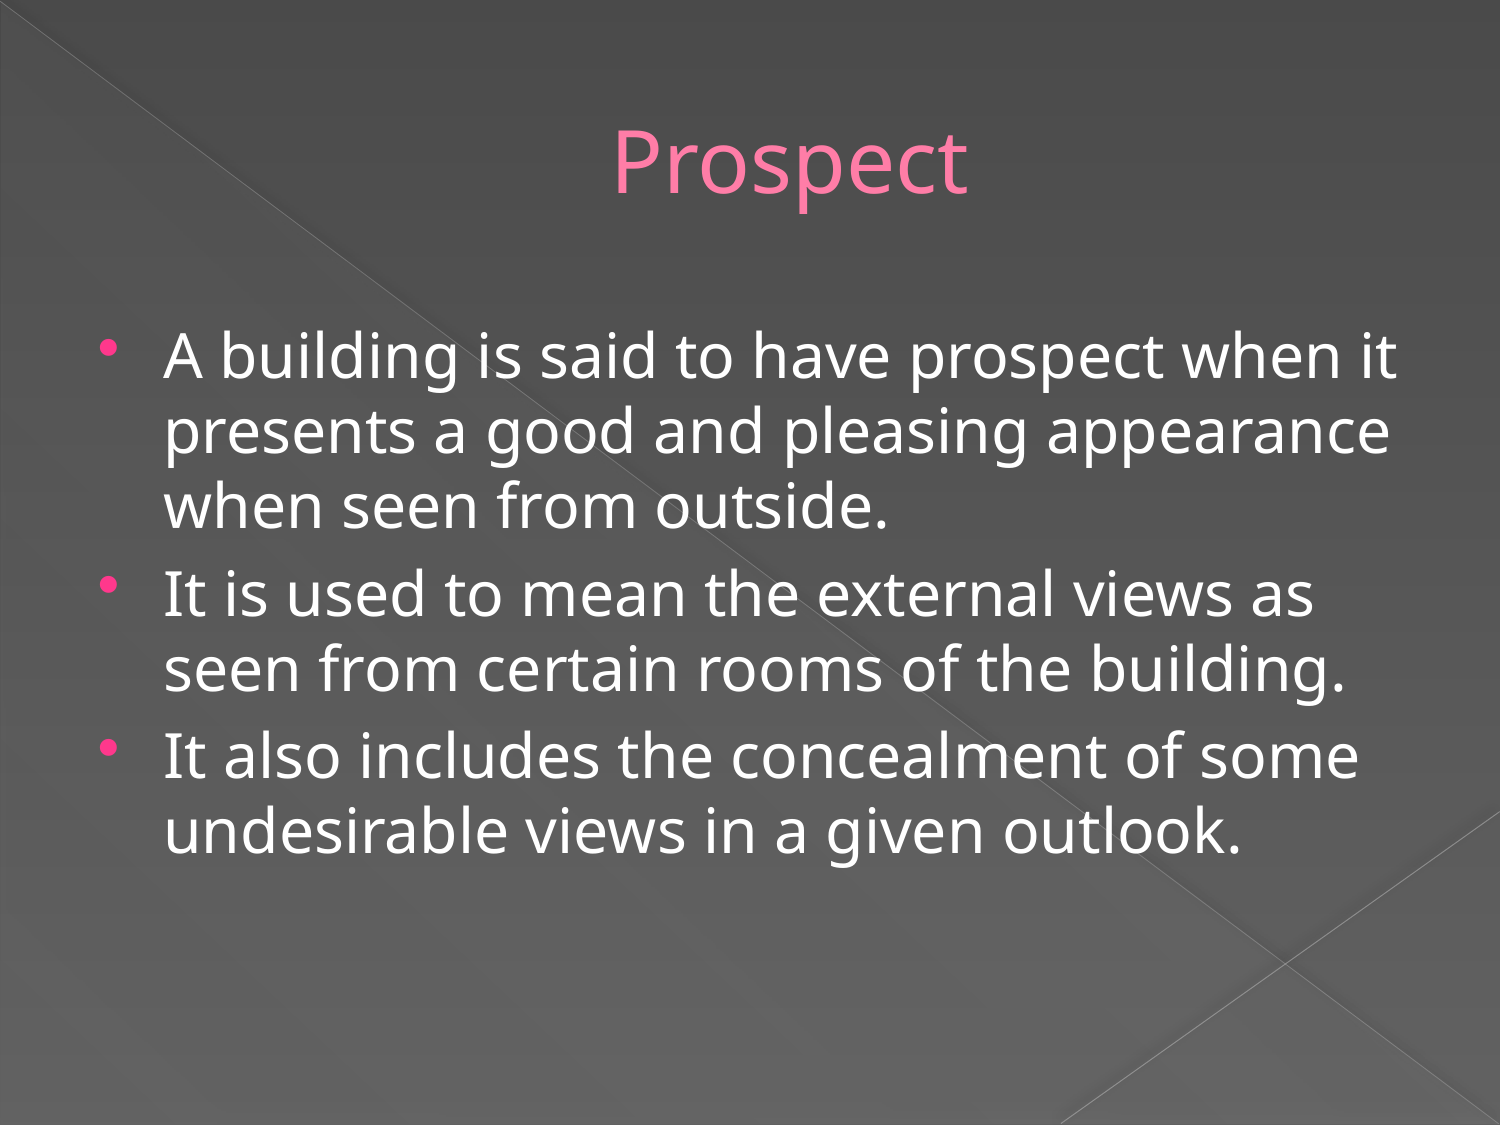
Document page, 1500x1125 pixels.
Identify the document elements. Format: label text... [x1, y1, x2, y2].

title Prospect [75, 43, 1425, 274]
list A building is said to have prospect when it presents a good and pleasing appearance when seen from outside. It is used to mean the external views as seen from certain rooms of the building. It also includes the concealment of some undesirable views in a given outlook. [75, 308, 1425, 1059]
